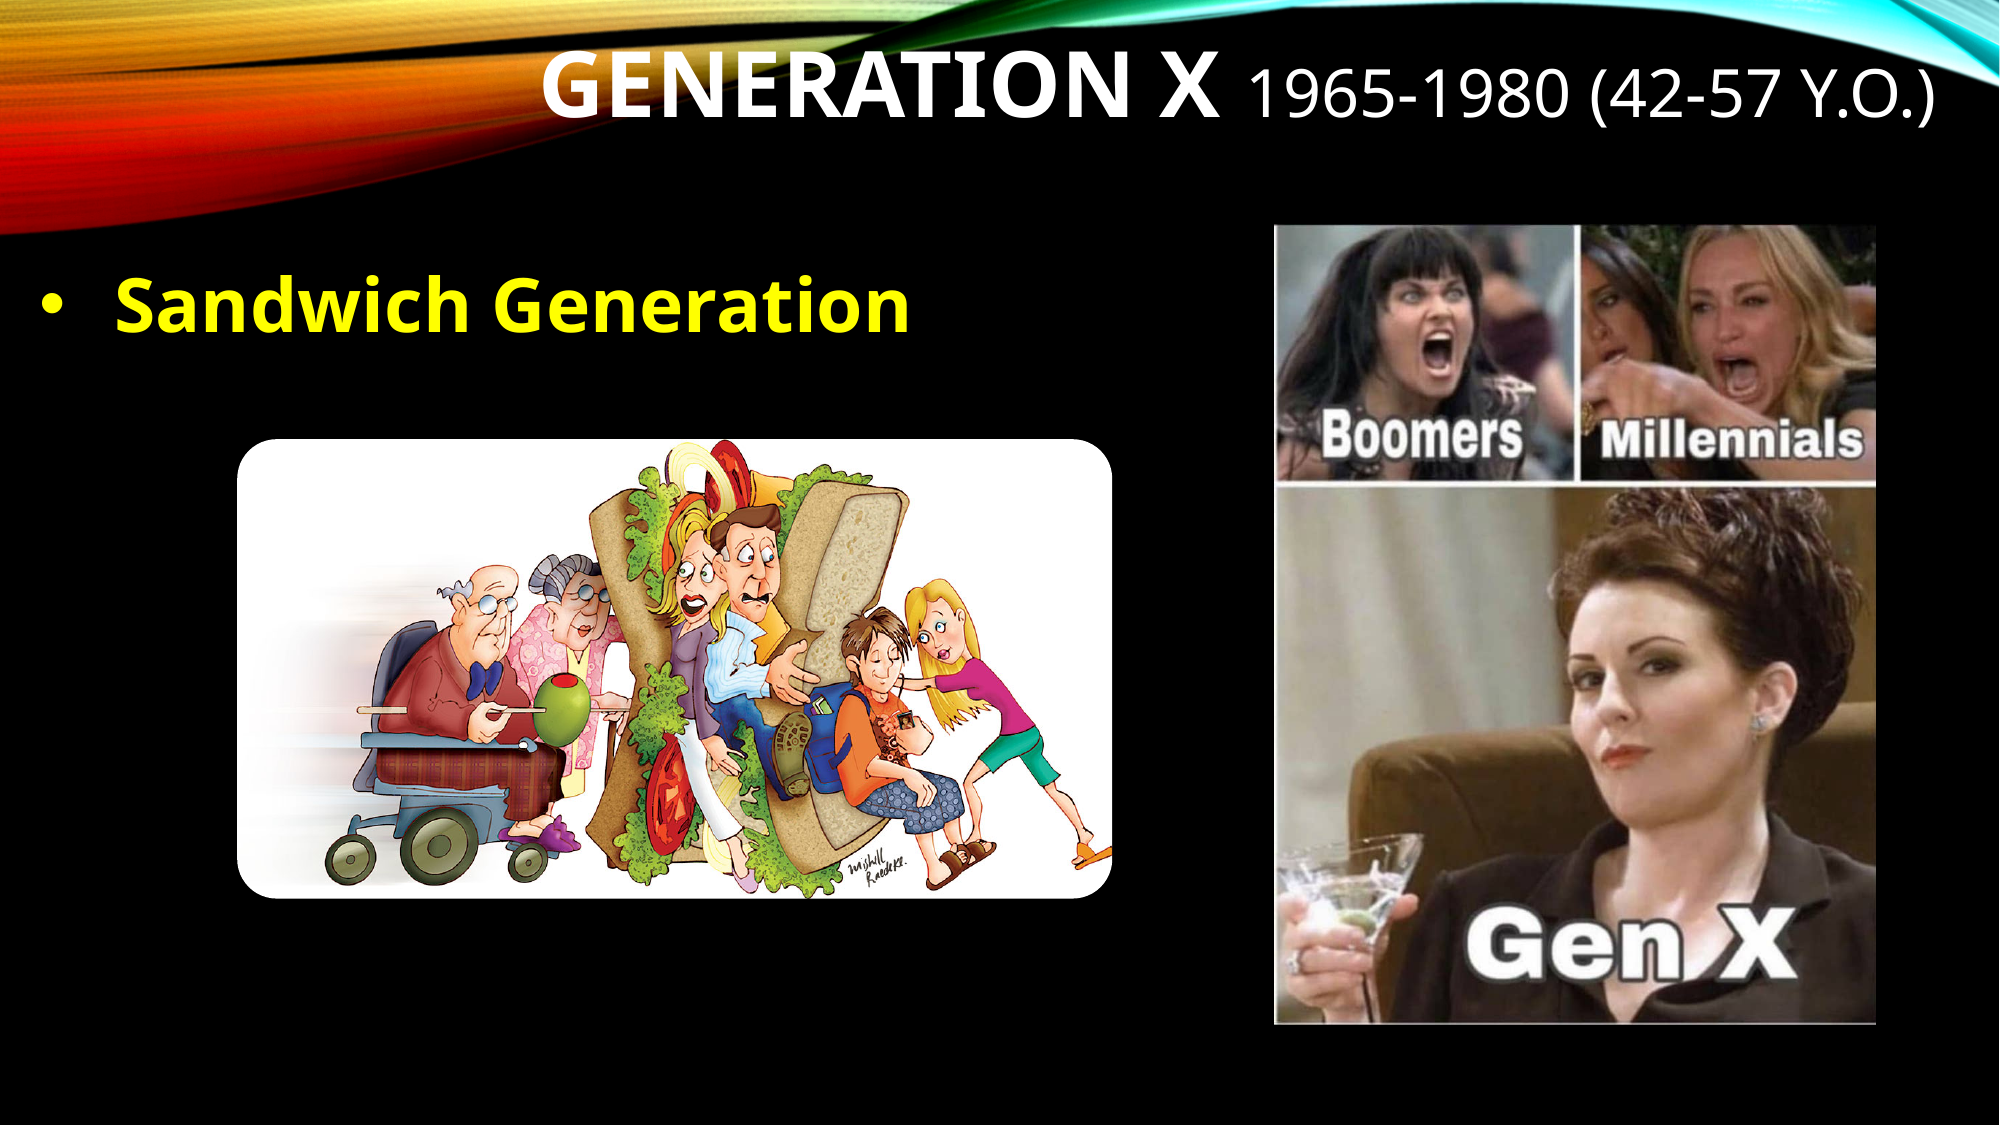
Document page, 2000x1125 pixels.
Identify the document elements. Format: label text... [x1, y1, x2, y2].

text_box Sandwich Generation [24, 249, 1274, 355]
picture [236, 438, 1113, 899]
picture [0, 0, 2000, 1025]
title Generation X 1965-1980 (42-57 y.o.) [316, 0, 1953, 200]
